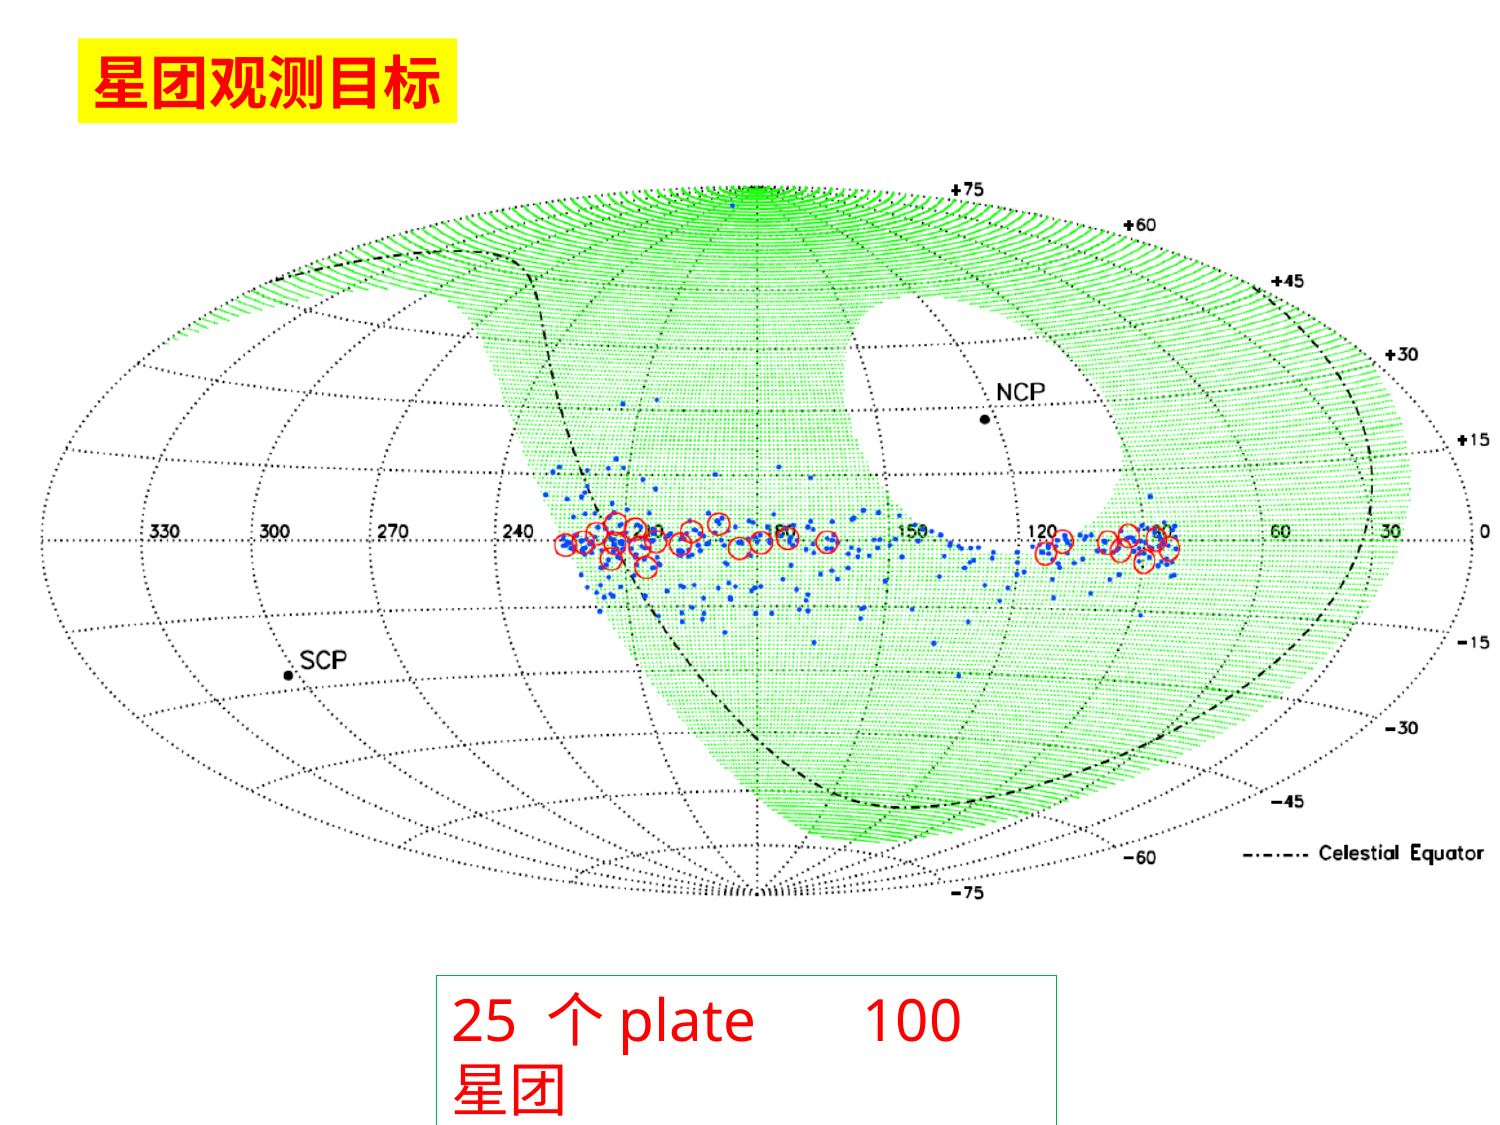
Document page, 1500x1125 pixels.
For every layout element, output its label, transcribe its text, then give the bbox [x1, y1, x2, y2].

text_box 25 个plate 100 星团 [436, 975, 1057, 1125]
text_box 星团观测目标 [77, 38, 458, 124]
picture [0, 166, 1497, 904]
